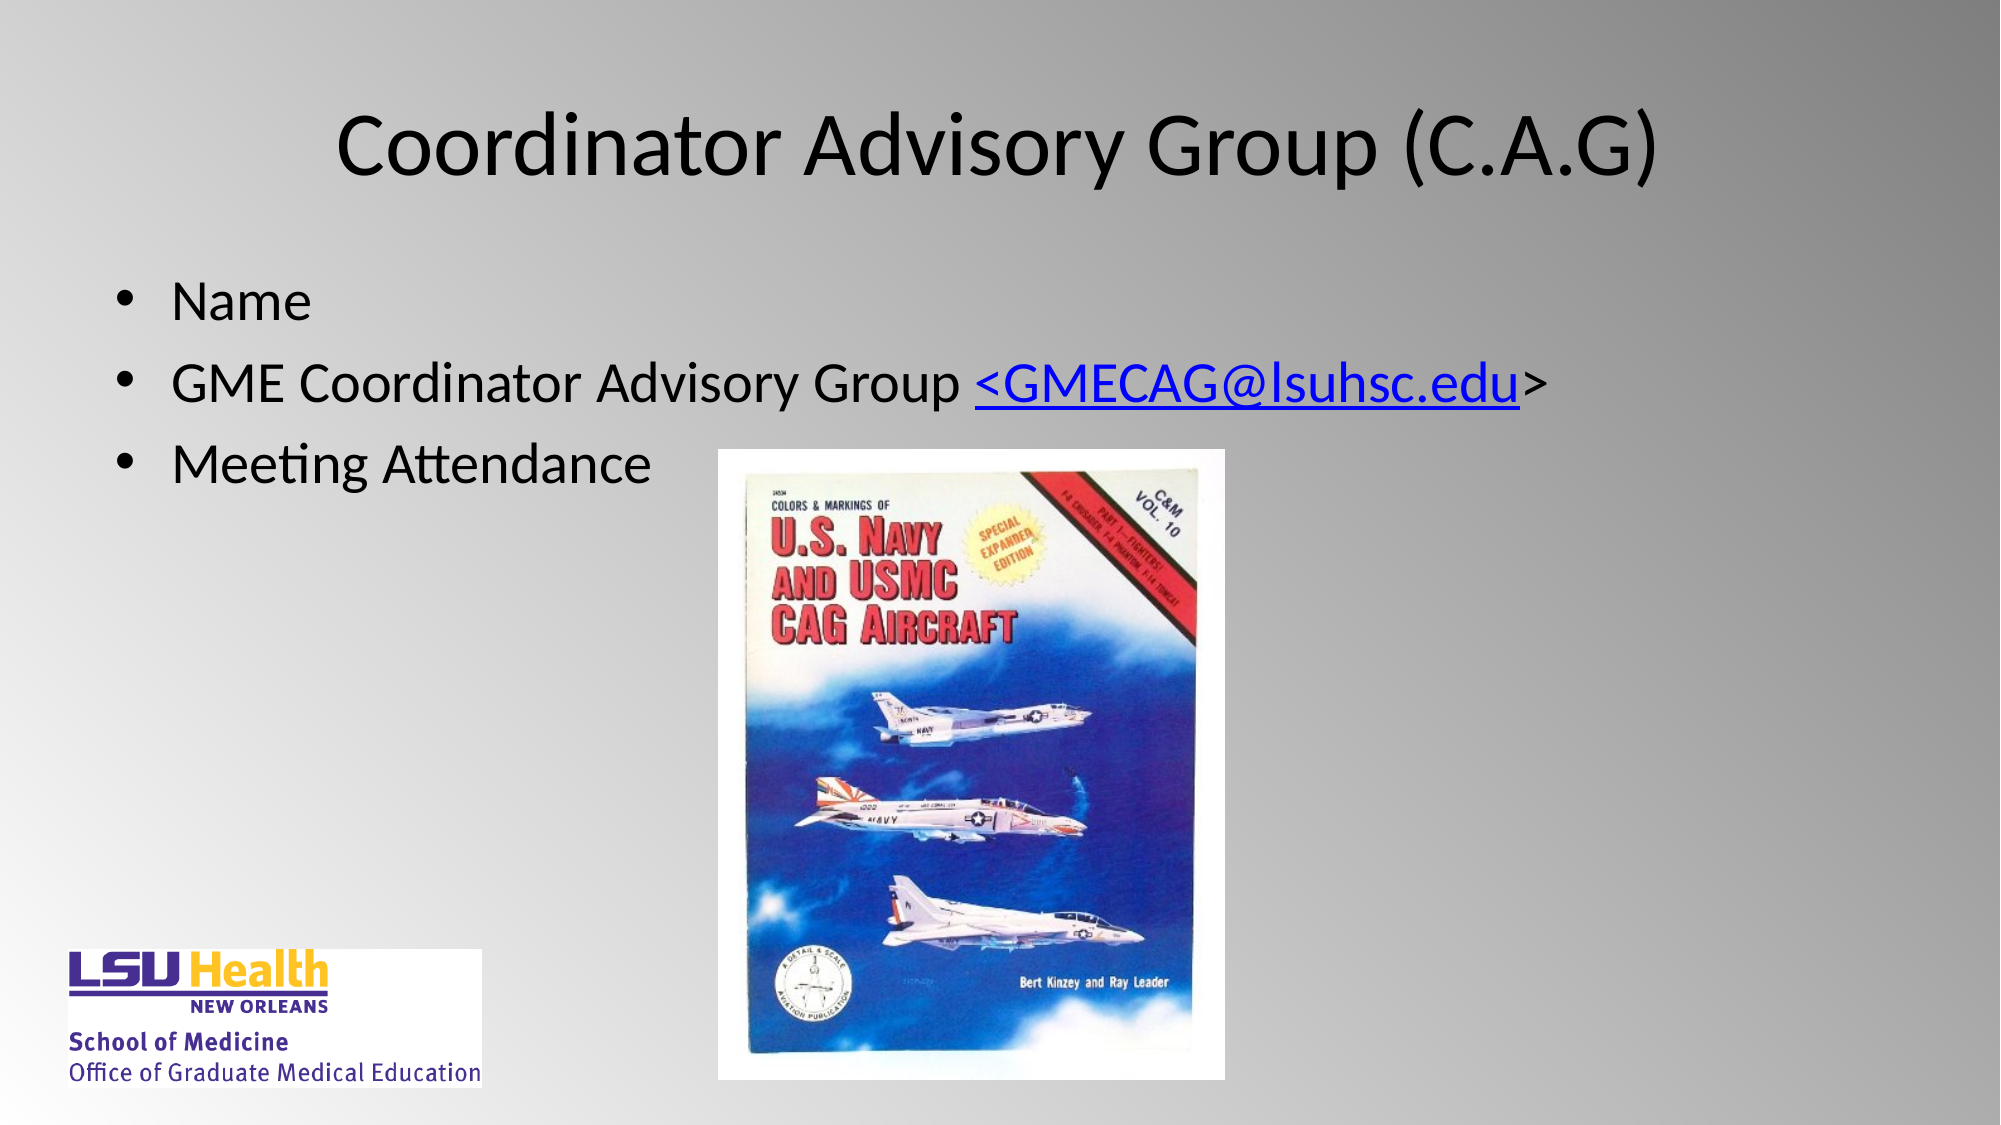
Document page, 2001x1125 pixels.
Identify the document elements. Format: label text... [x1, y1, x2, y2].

list Name GME Coordinator Advisory Group <GMECAG@lsuhsc.edu> Meeting Attendance [99, 254, 1911, 841]
picture [717, 449, 1226, 1080]
picture [68, 949, 482, 1088]
title Coordinator Advisory Group (C.A.G) [99, 45, 1900, 233]
